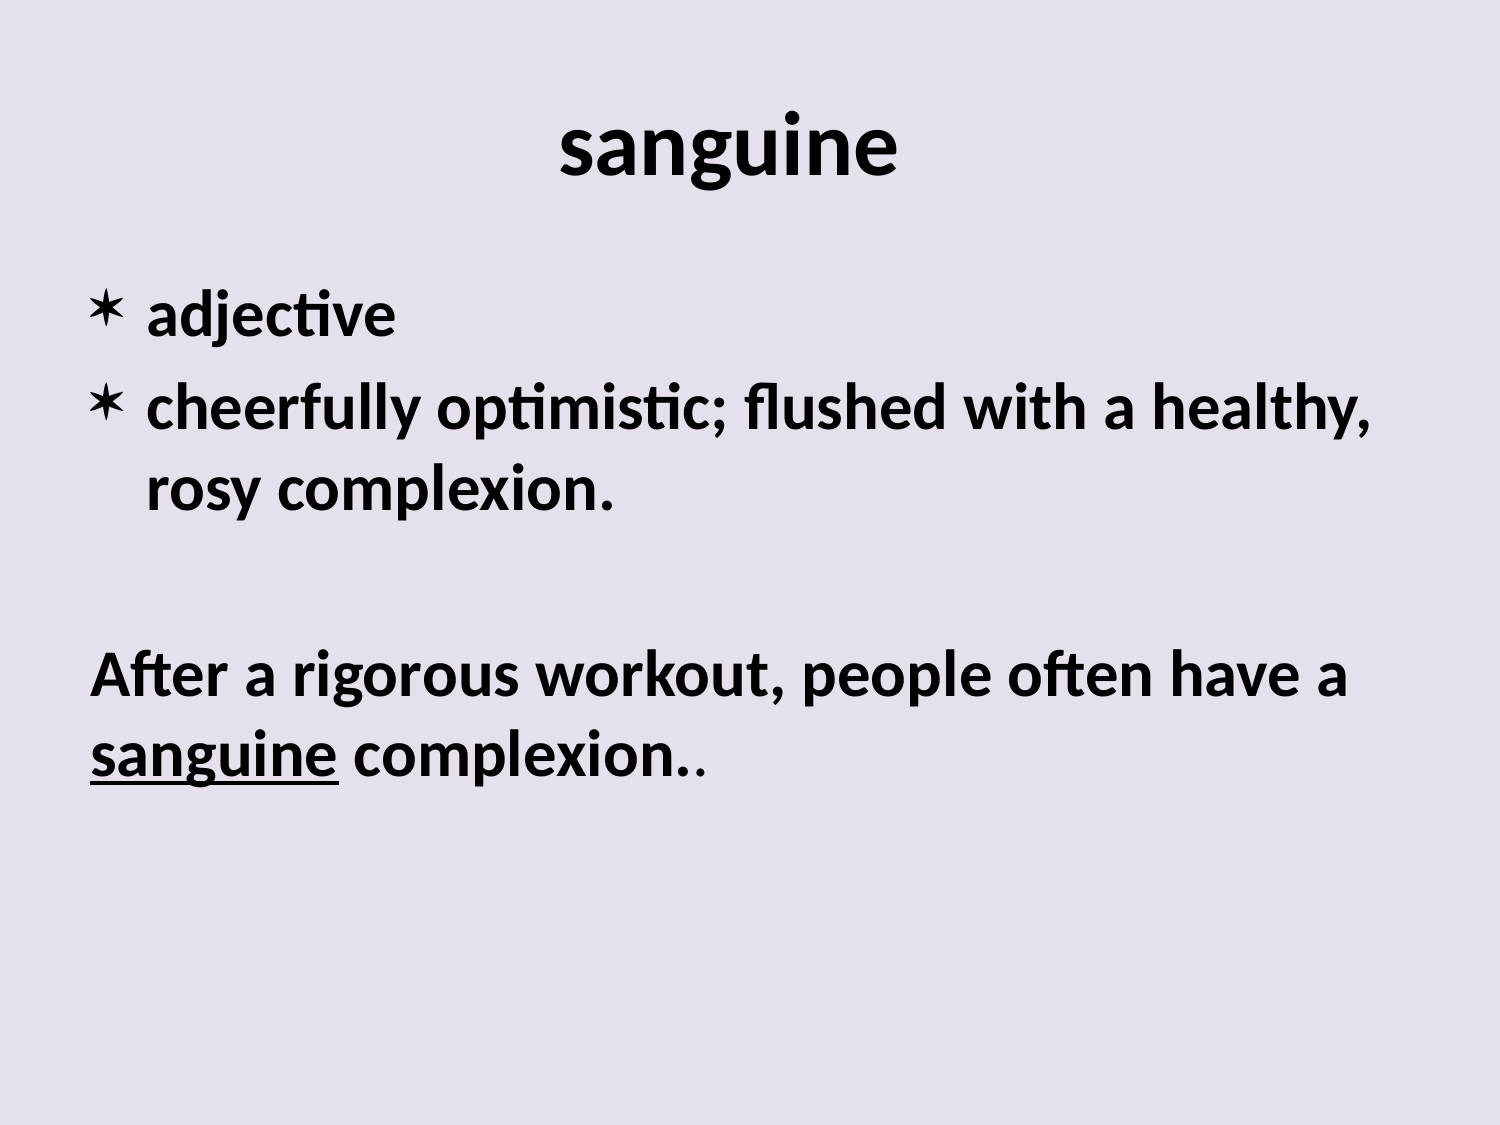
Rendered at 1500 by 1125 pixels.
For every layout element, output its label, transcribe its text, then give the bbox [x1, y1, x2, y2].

title sanguine [75, 45, 1425, 233]
list adjective cheerfully optimistic; flushed with a healthy, rosy complexion. After a rigorous workout, people often have a sanguine complexion.. [75, 262, 1425, 1005]
